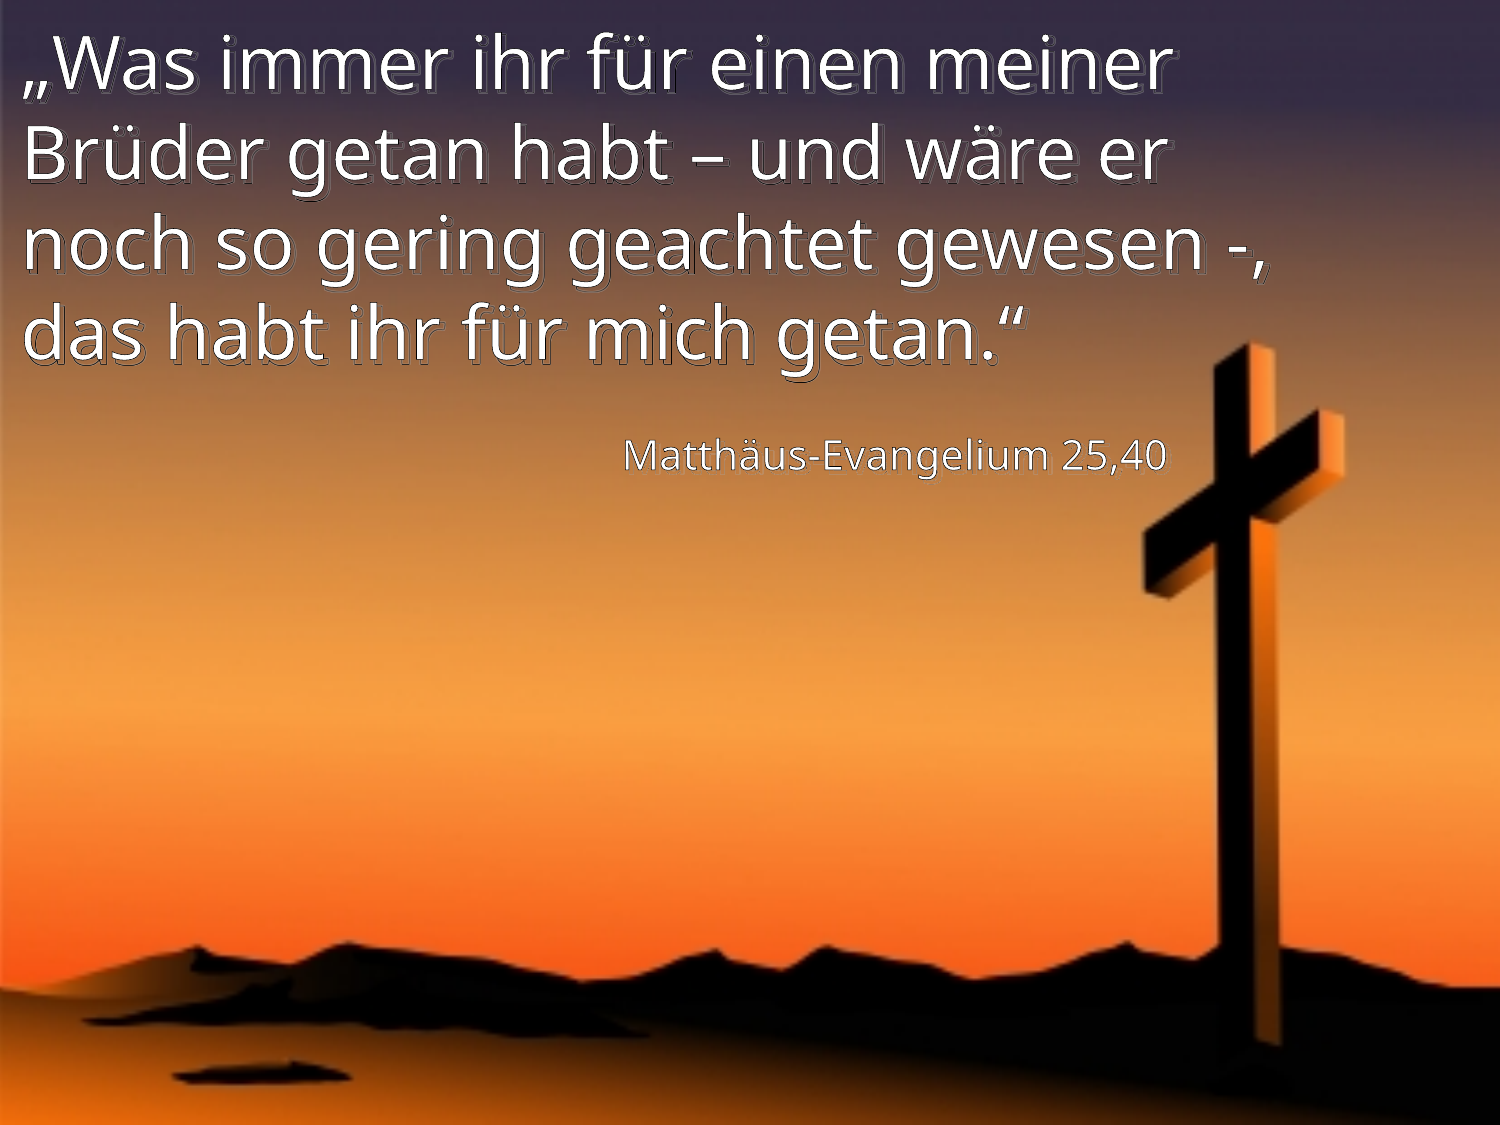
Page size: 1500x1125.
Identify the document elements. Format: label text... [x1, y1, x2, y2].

text_box Matthäus-Evangelium 25,40 [253, 420, 1183, 486]
title „Was immer ihr für einen meiner Brüder getan habt – und wäre er noch so gering geachtet gewesen -, das habt ihr für mich getan.“ [4, 6, 1341, 383]
picture [0, 0, 1500, 1125]
